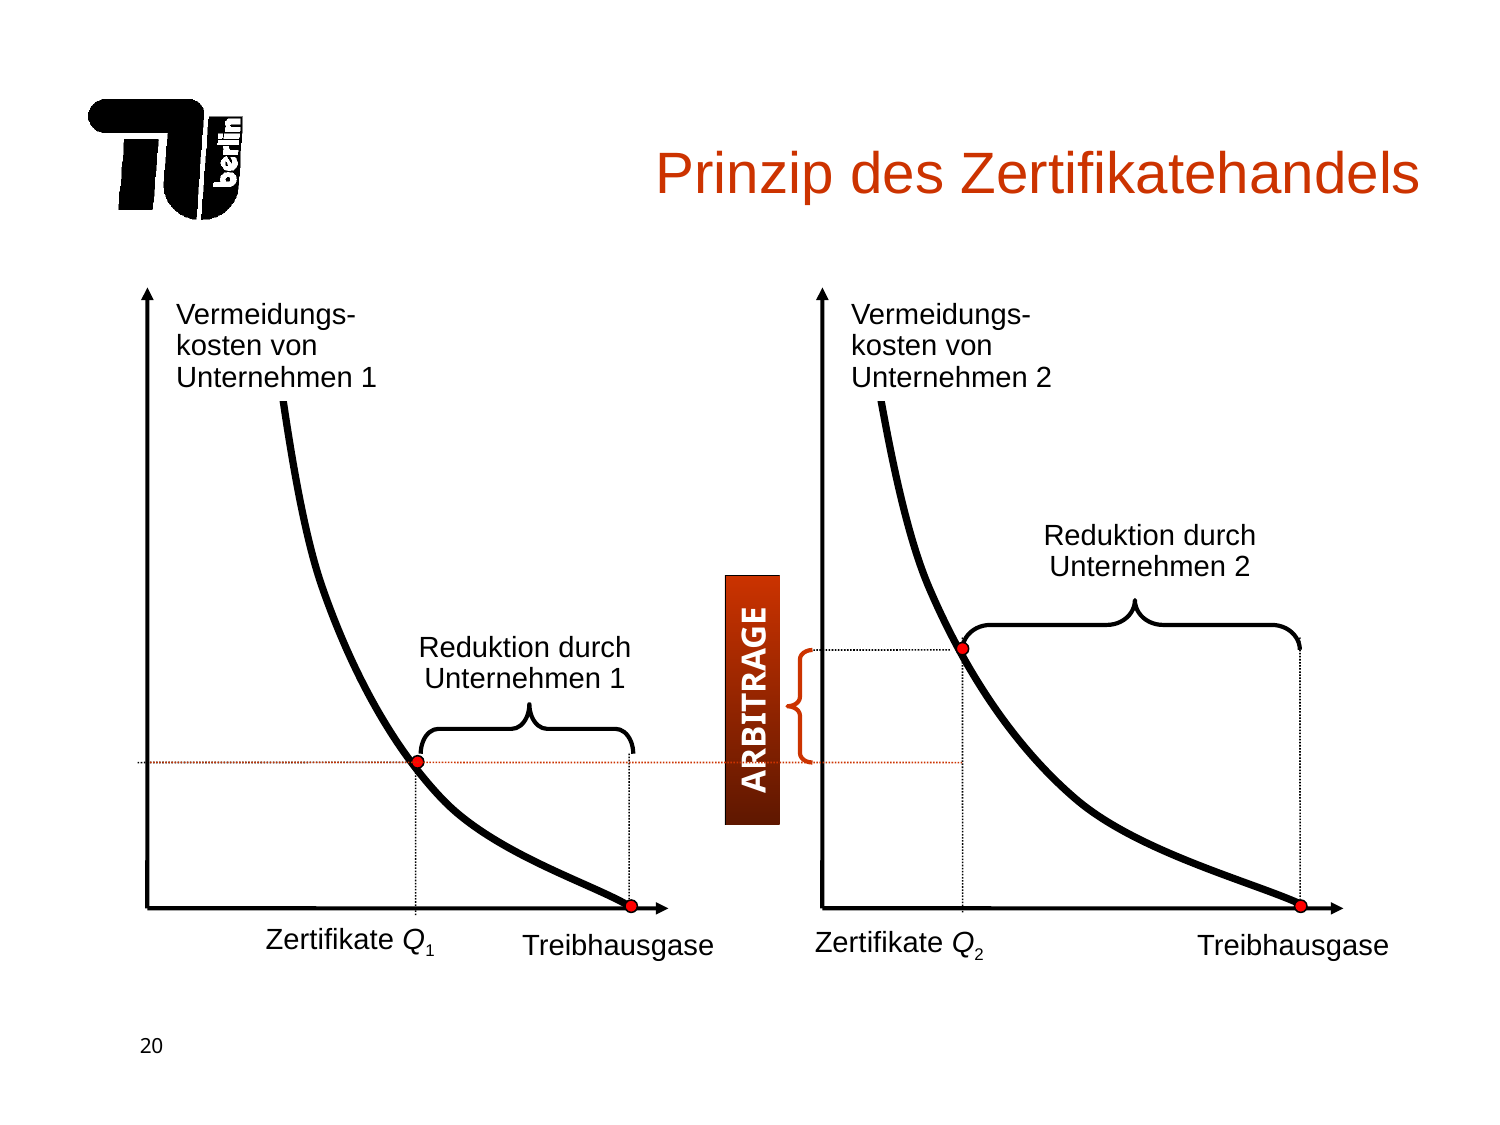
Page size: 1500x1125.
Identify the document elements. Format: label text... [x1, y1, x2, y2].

text_box Treibhausgase [669, 915, 775, 969]
title Prinzip des Zertifikatehandels [162, 62, 1438, 213]
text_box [149, 574, 963, 826]
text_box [137, 287, 669, 963]
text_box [799, 287, 1344, 967]
picture [88, 99, 243, 220]
text_box Treibhausgase [1348, 915, 1450, 969]
